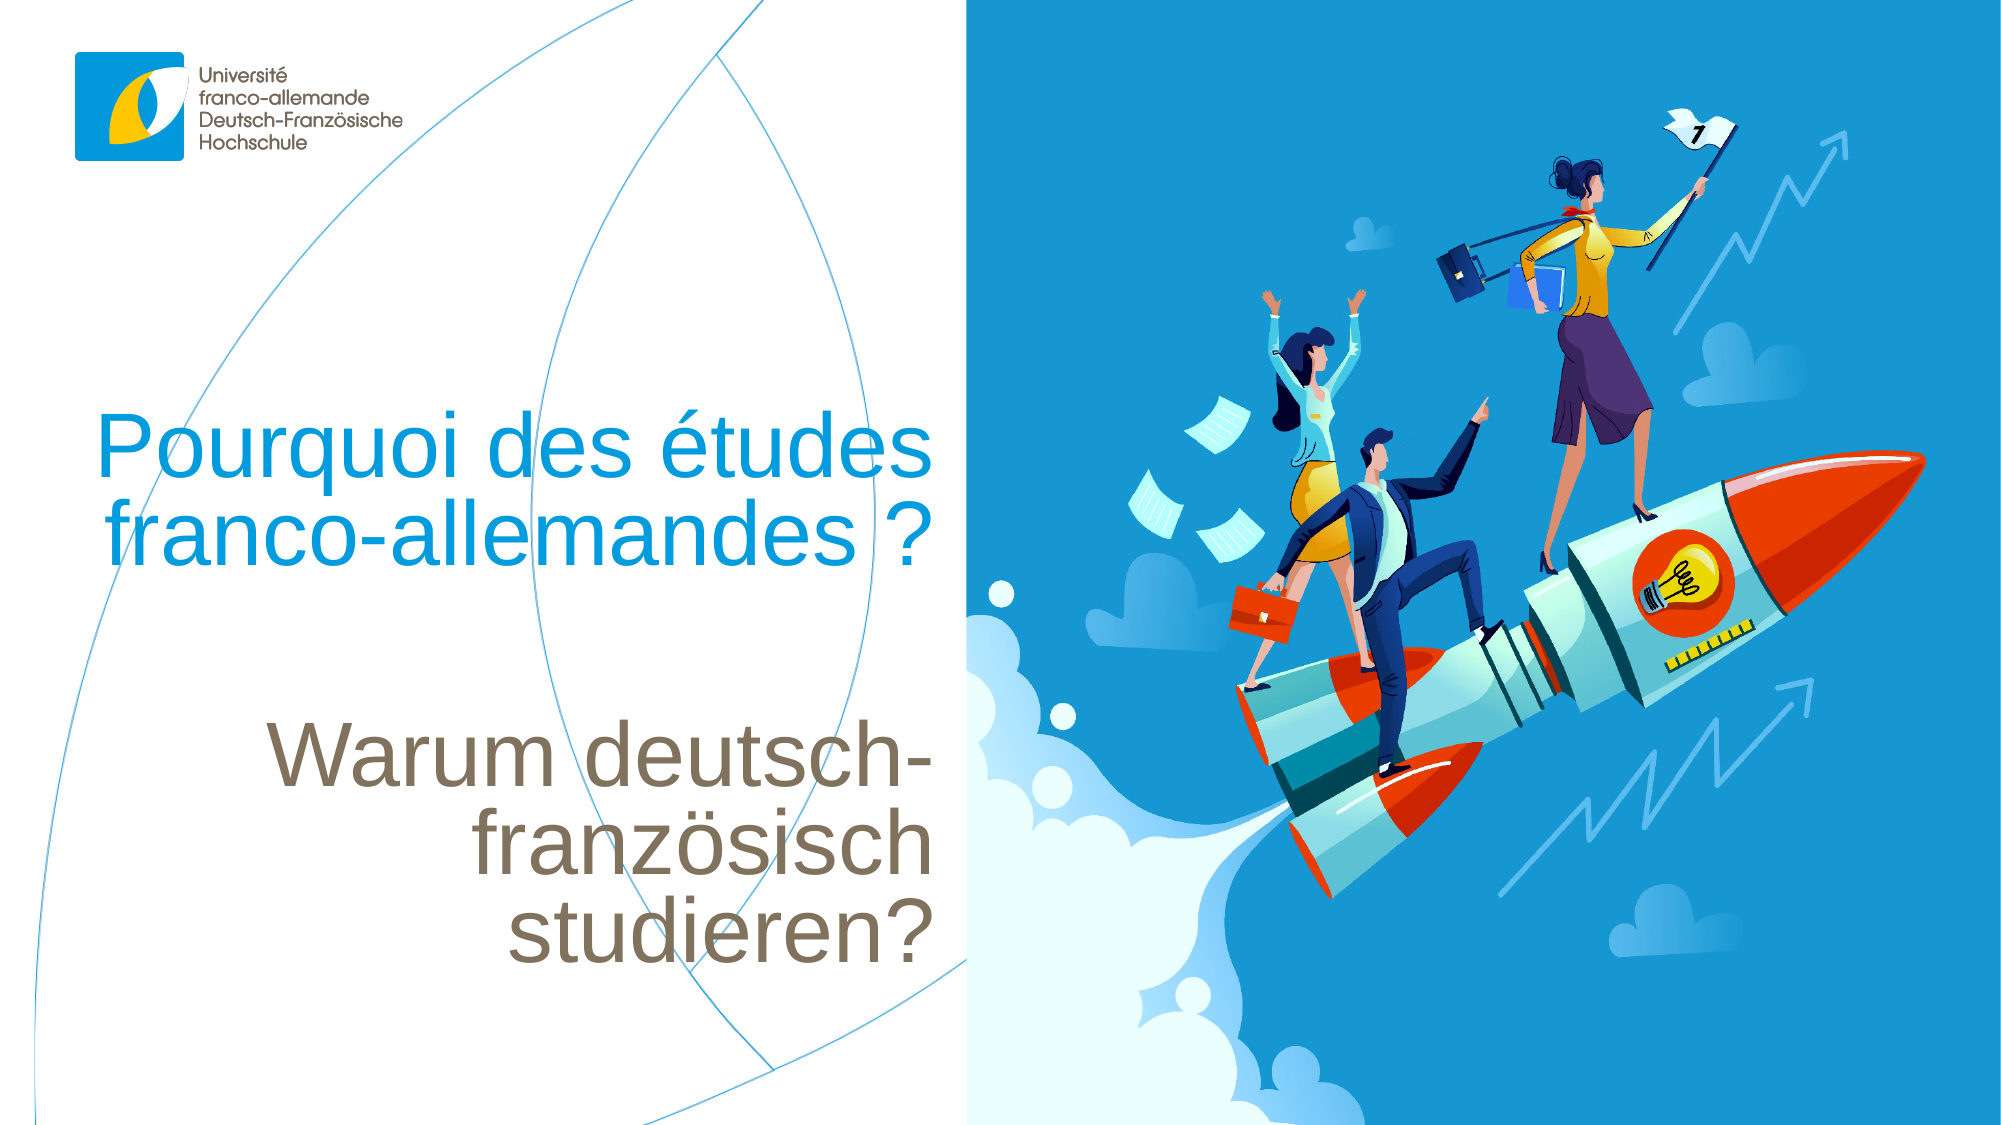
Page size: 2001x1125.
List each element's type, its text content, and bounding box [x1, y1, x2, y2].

list Pourquoi des études franco-allemandes ? [74, 399, 936, 596]
picture [966, 0, 2001, 1125]
list Warum deutsch-französisch studieren? [74, 708, 936, 990]
